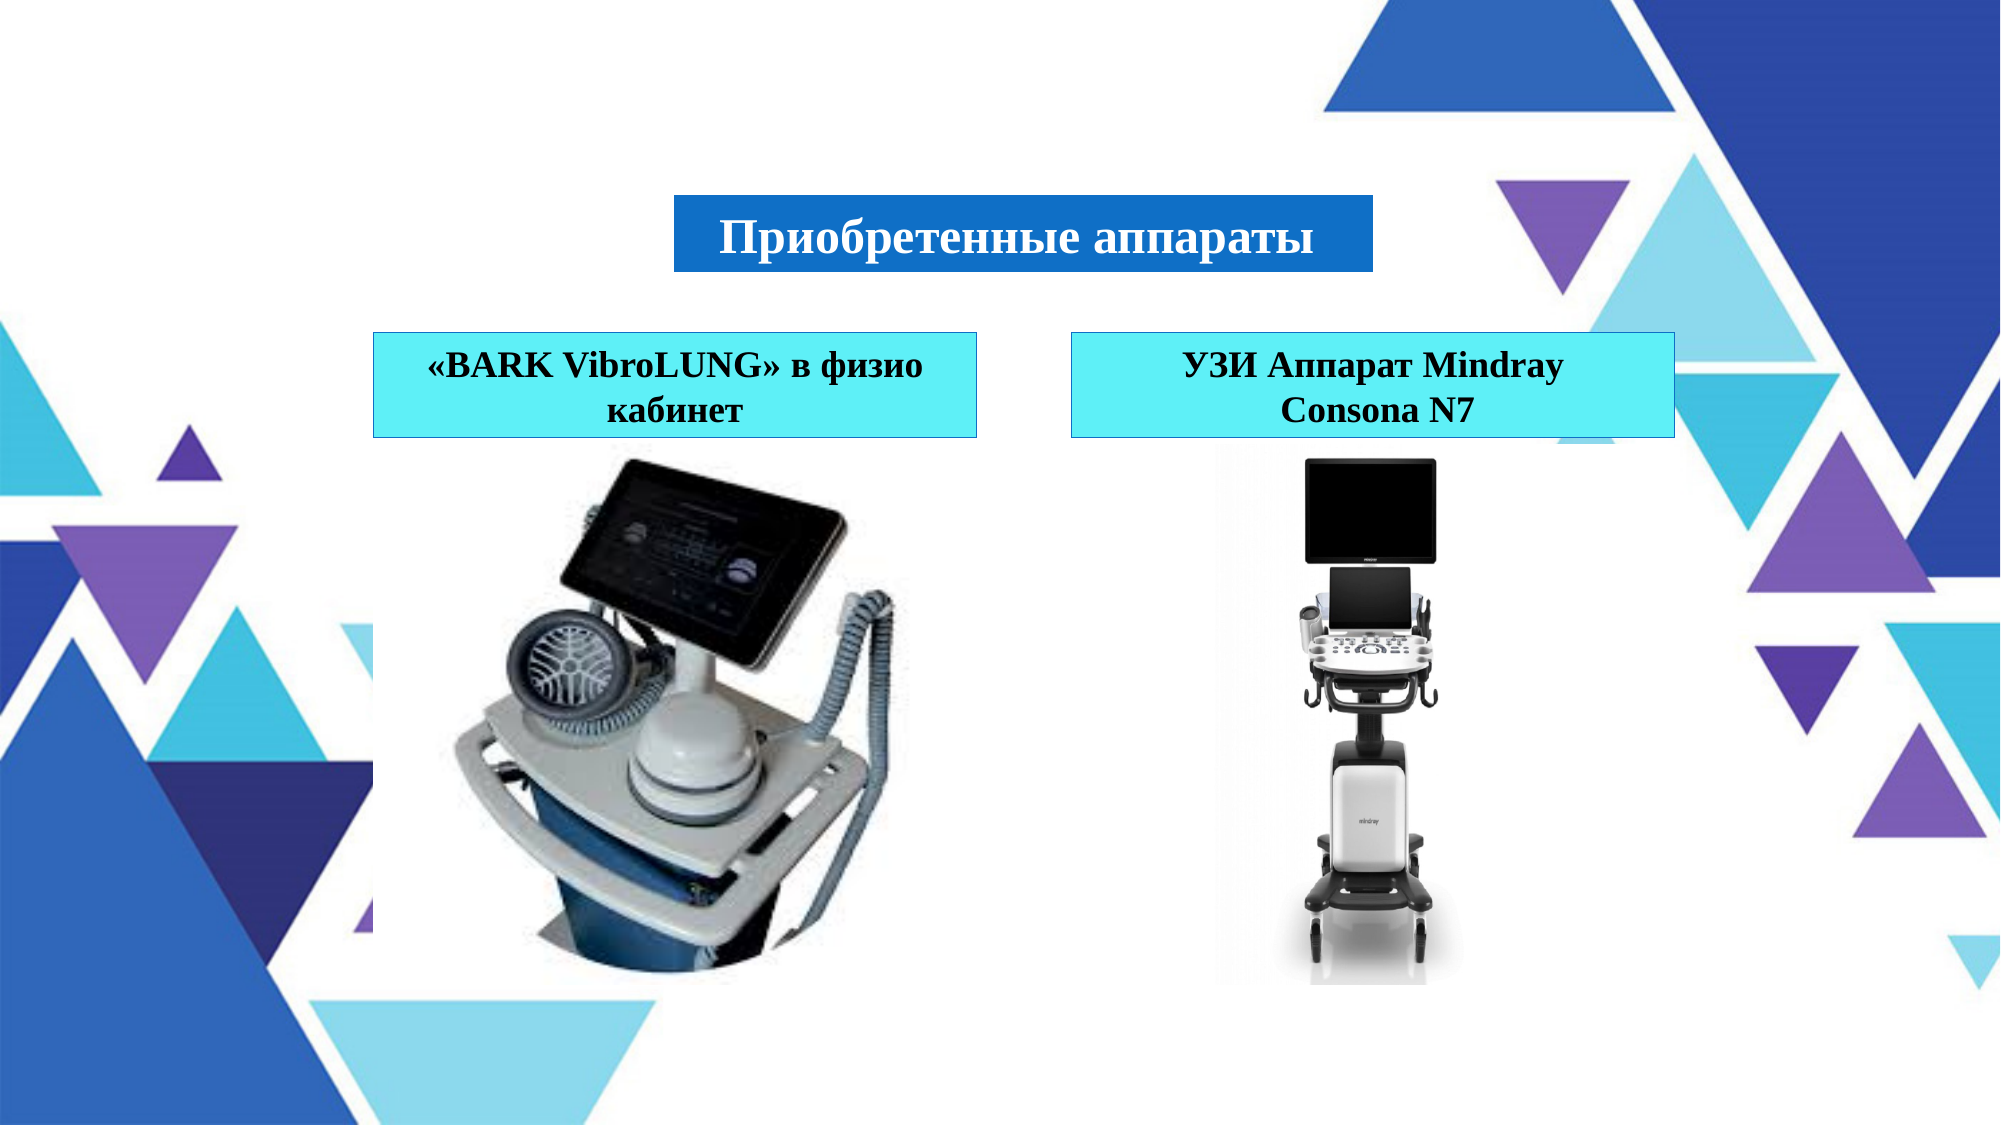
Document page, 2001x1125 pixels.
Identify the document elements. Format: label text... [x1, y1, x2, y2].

text_box Приобретенные аппараты [674, 195, 1373, 272]
text_box УЗИ Аппарат Mindray Consona N7 [1071, 332, 1675, 438]
picture [0, 0, 2001, 1125]
text_box «BARK VibroLUNG» в физио кабинет [373, 332, 977, 438]
